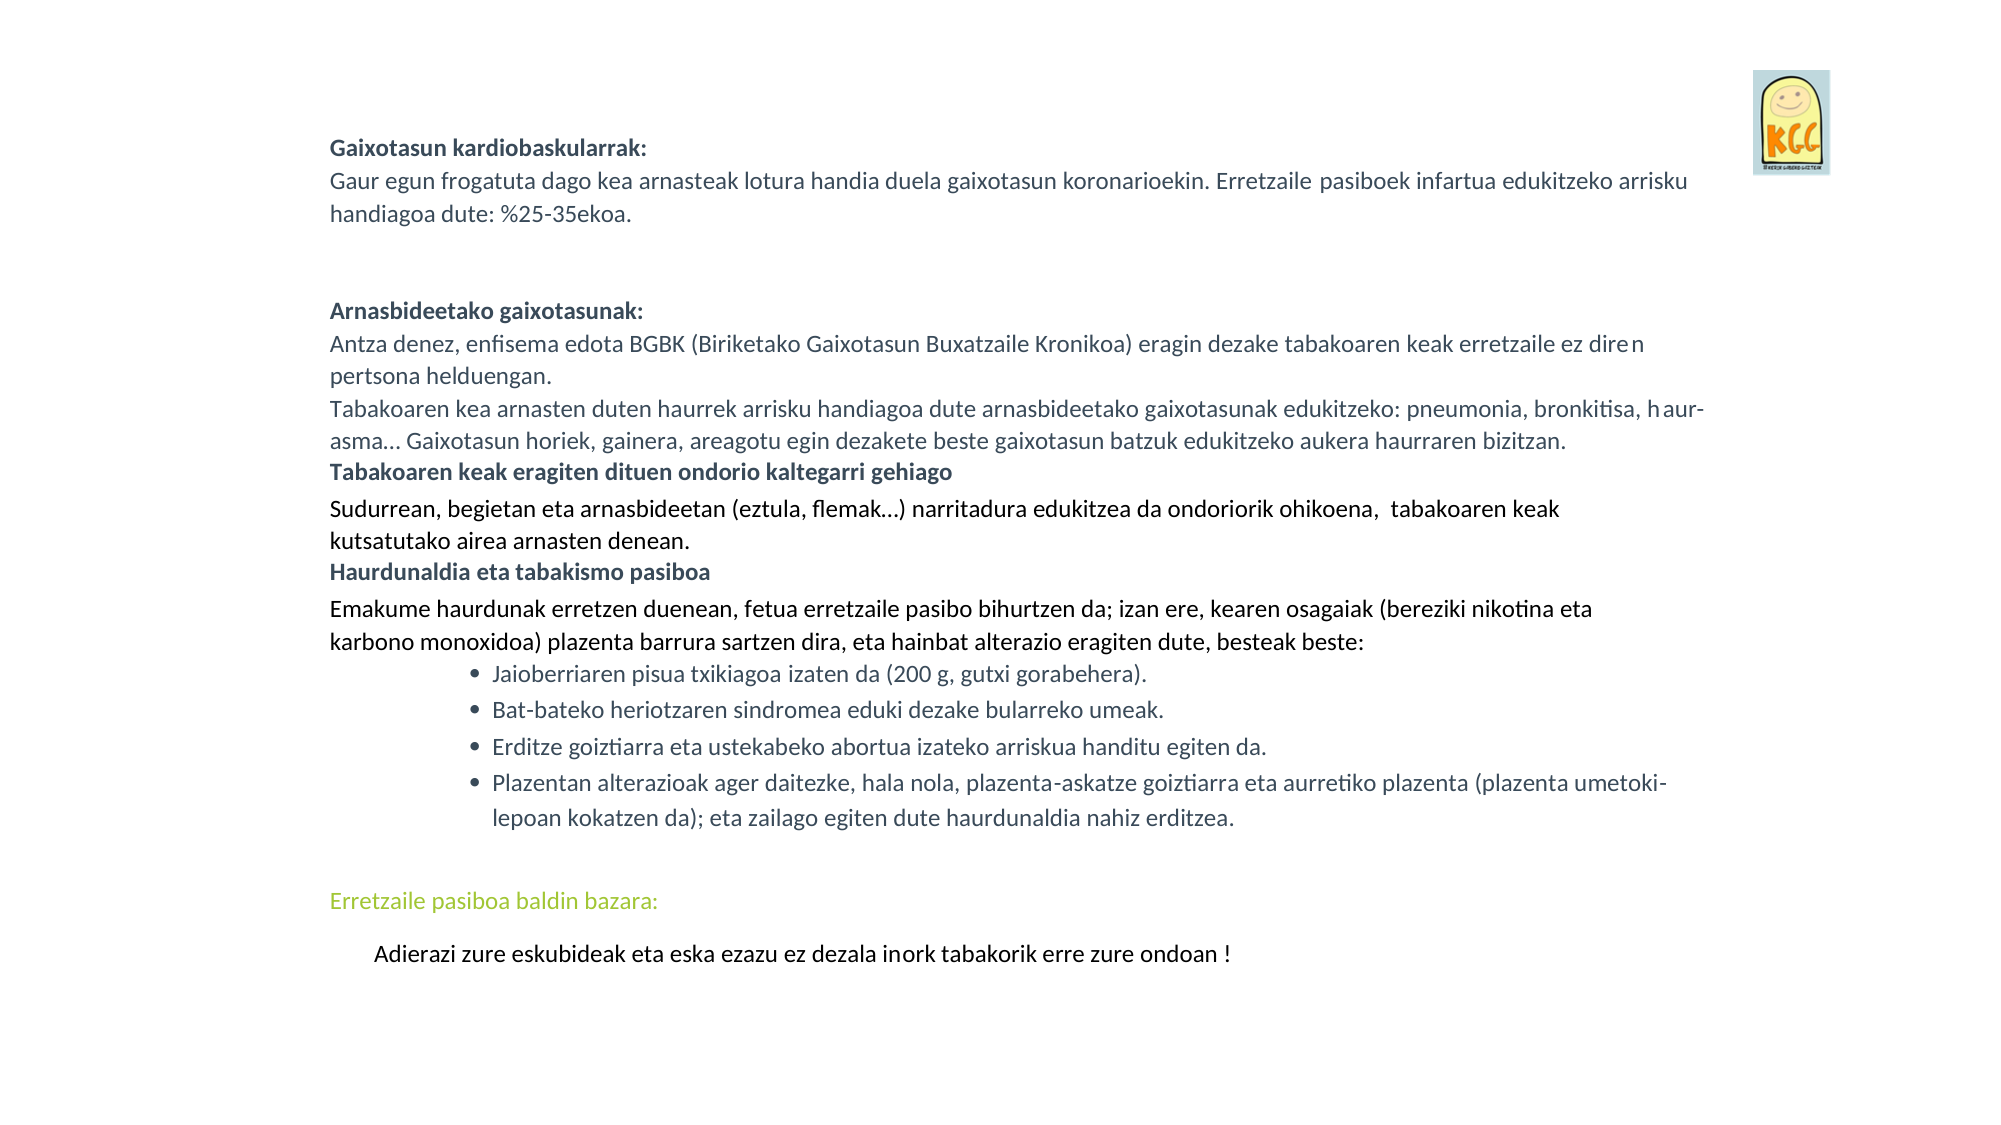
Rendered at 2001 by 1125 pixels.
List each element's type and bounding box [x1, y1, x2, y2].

picture [1752, 70, 1831, 176]
picture [270, 131, 1730, 994]
